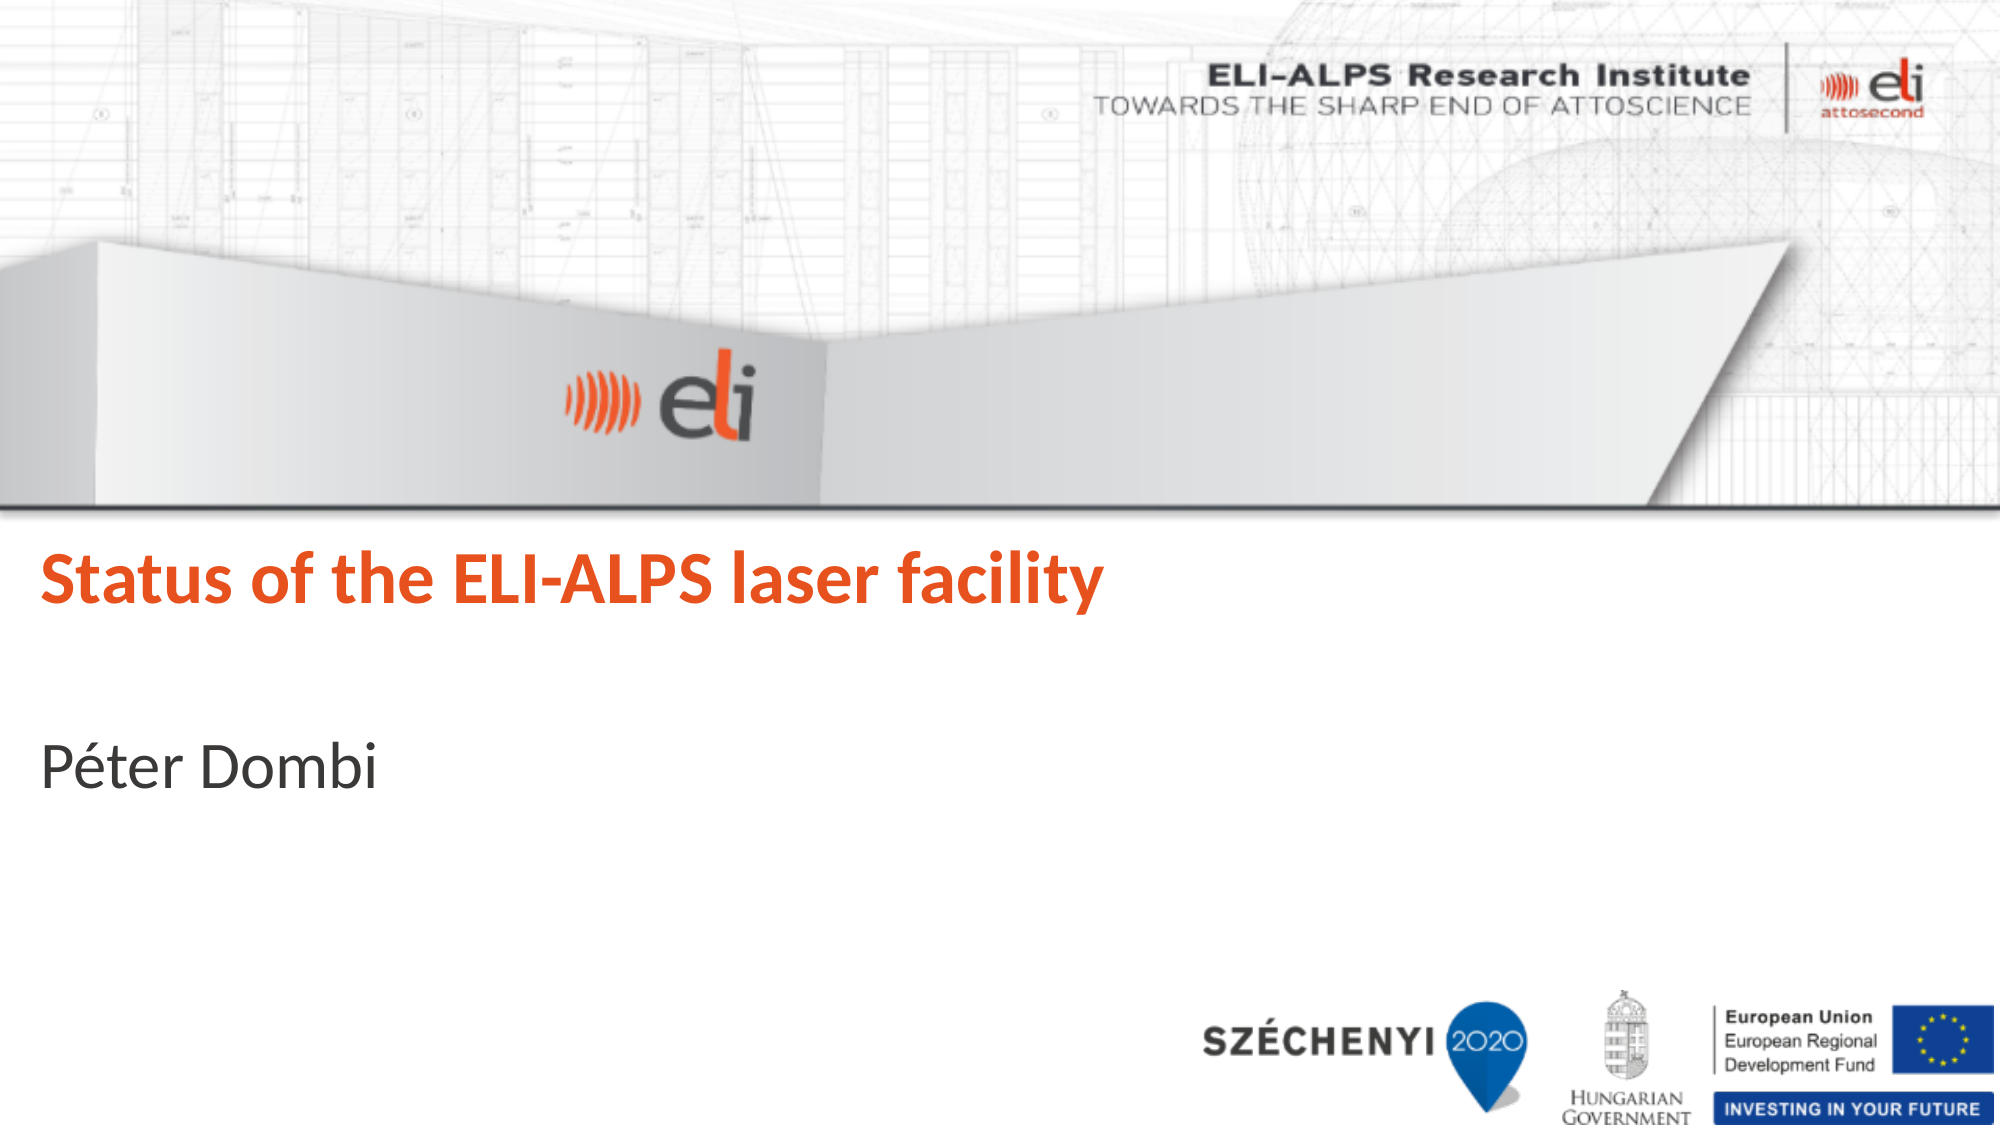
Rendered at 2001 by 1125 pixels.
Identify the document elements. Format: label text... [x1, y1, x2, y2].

picture [0, 0, 2000, 540]
picture [1203, 990, 1994, 1125]
text_box Péter Dombi [25, 713, 938, 810]
